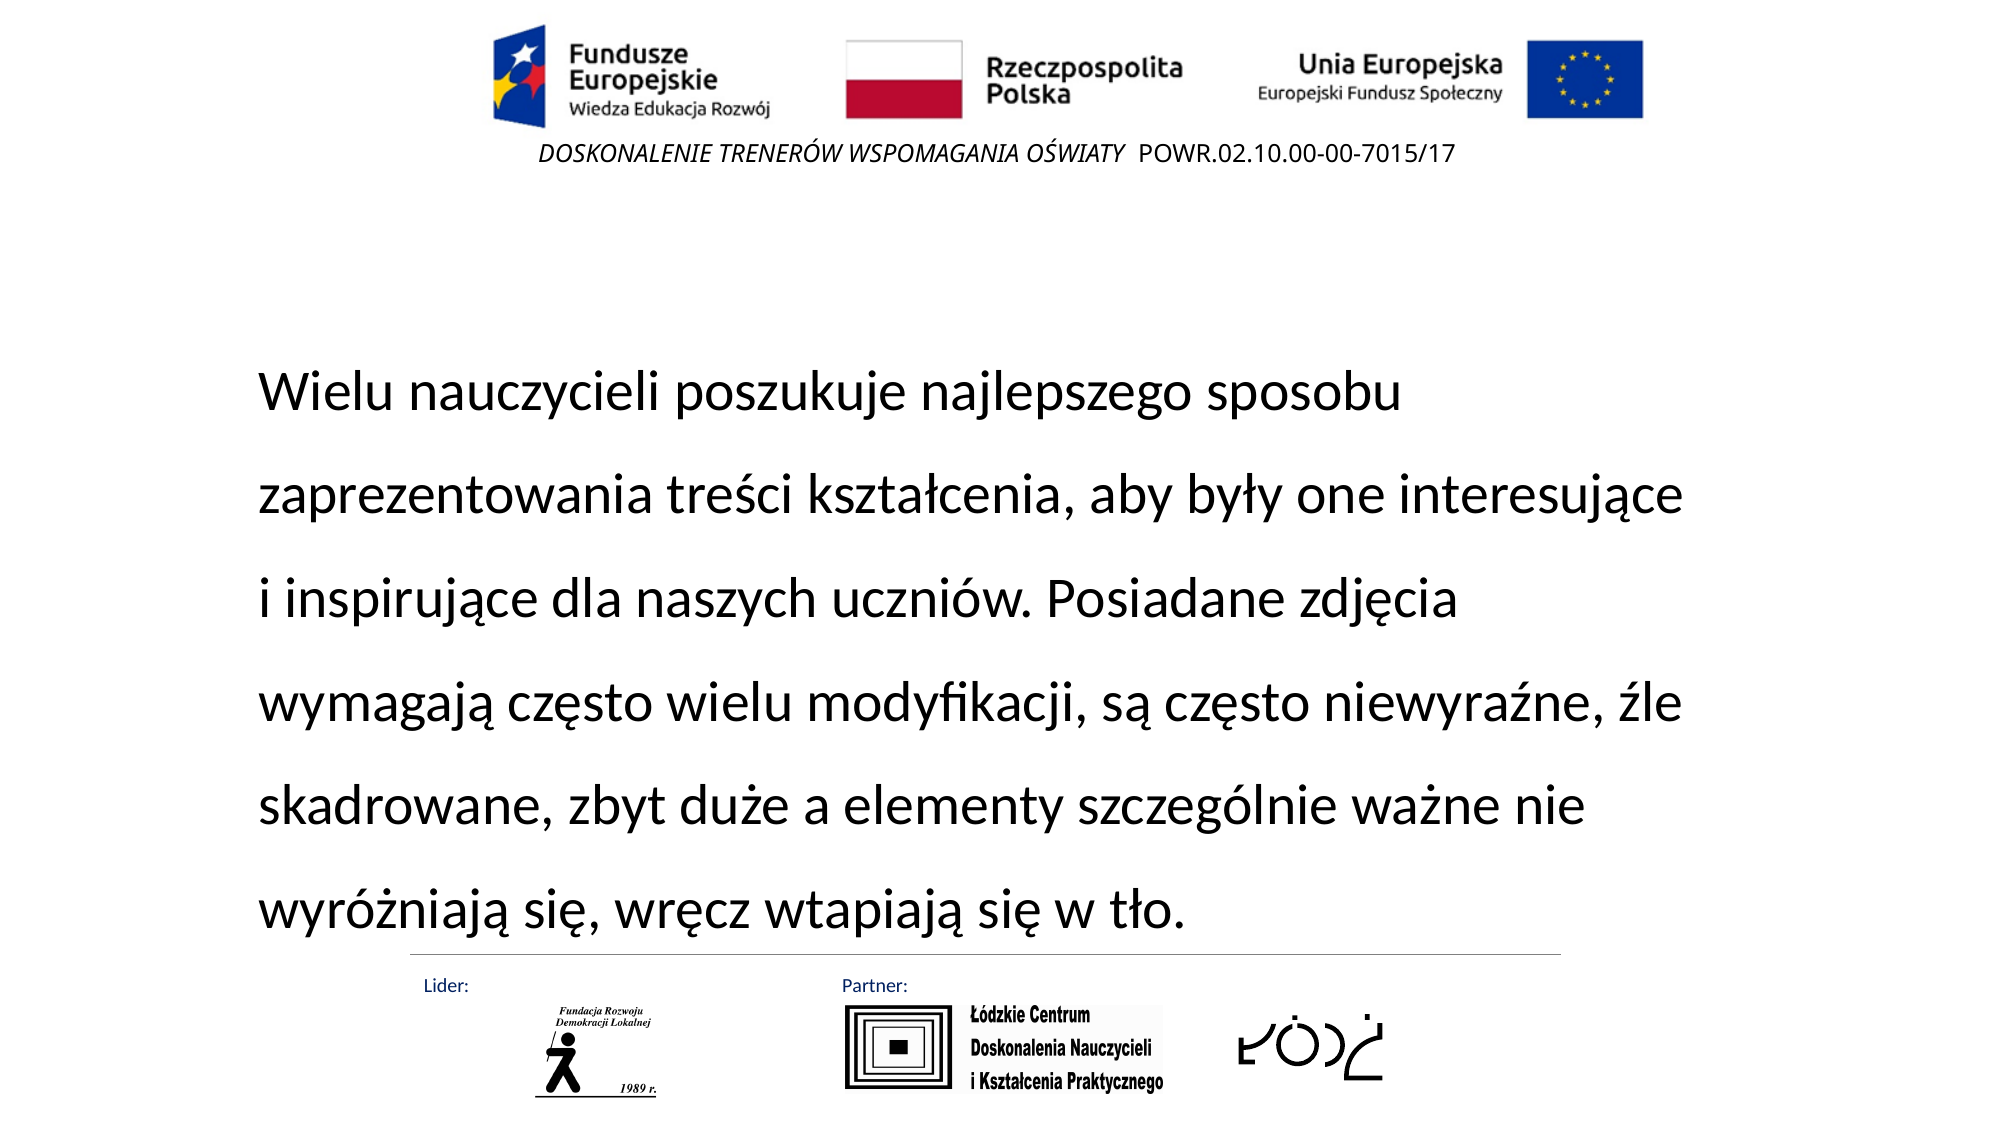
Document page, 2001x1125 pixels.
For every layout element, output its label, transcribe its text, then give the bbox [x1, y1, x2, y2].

picture [543, 146, 552, 154]
picture [1200, 146, 1206, 153]
footer [662, 1042, 1338, 1103]
picture [1378, 146, 1386, 154]
picture [1327, 146, 1335, 154]
picture [887, 146, 894, 153]
picture [1342, 146, 1350, 154]
picture [468, 0, 1669, 154]
picture [1220, 146, 1228, 154]
picture [1291, 146, 1299, 154]
picture [603, 146, 614, 154]
picture [1029, 146, 1040, 154]
picture [1157, 146, 1169, 154]
picture [1305, 146, 1313, 154]
picture [735, 146, 742, 153]
list Wielu nauczycieli poszukuje najlepszego sposobu zaprezentowania treści kształcenia, aby były one interesujące i inspirujące dla naszych uczniów. Posiadane zdjęcia wymagają często wielu modyfikacji, są często niewyraźne, źle skadrowane, zbyt duże a elementy szczególnie ważne nie wyróżniają się, wręcz wtapiają się w tło. [243, 310, 1720, 953]
picture [806, 146, 817, 154]
picture [1106, 145, 1116, 154]
picture [793, 146, 800, 153]
picture [900, 146, 911, 154]
picture [558, 146, 569, 154]
picture [1143, 146, 1150, 153]
picture [1270, 146, 1278, 154]
